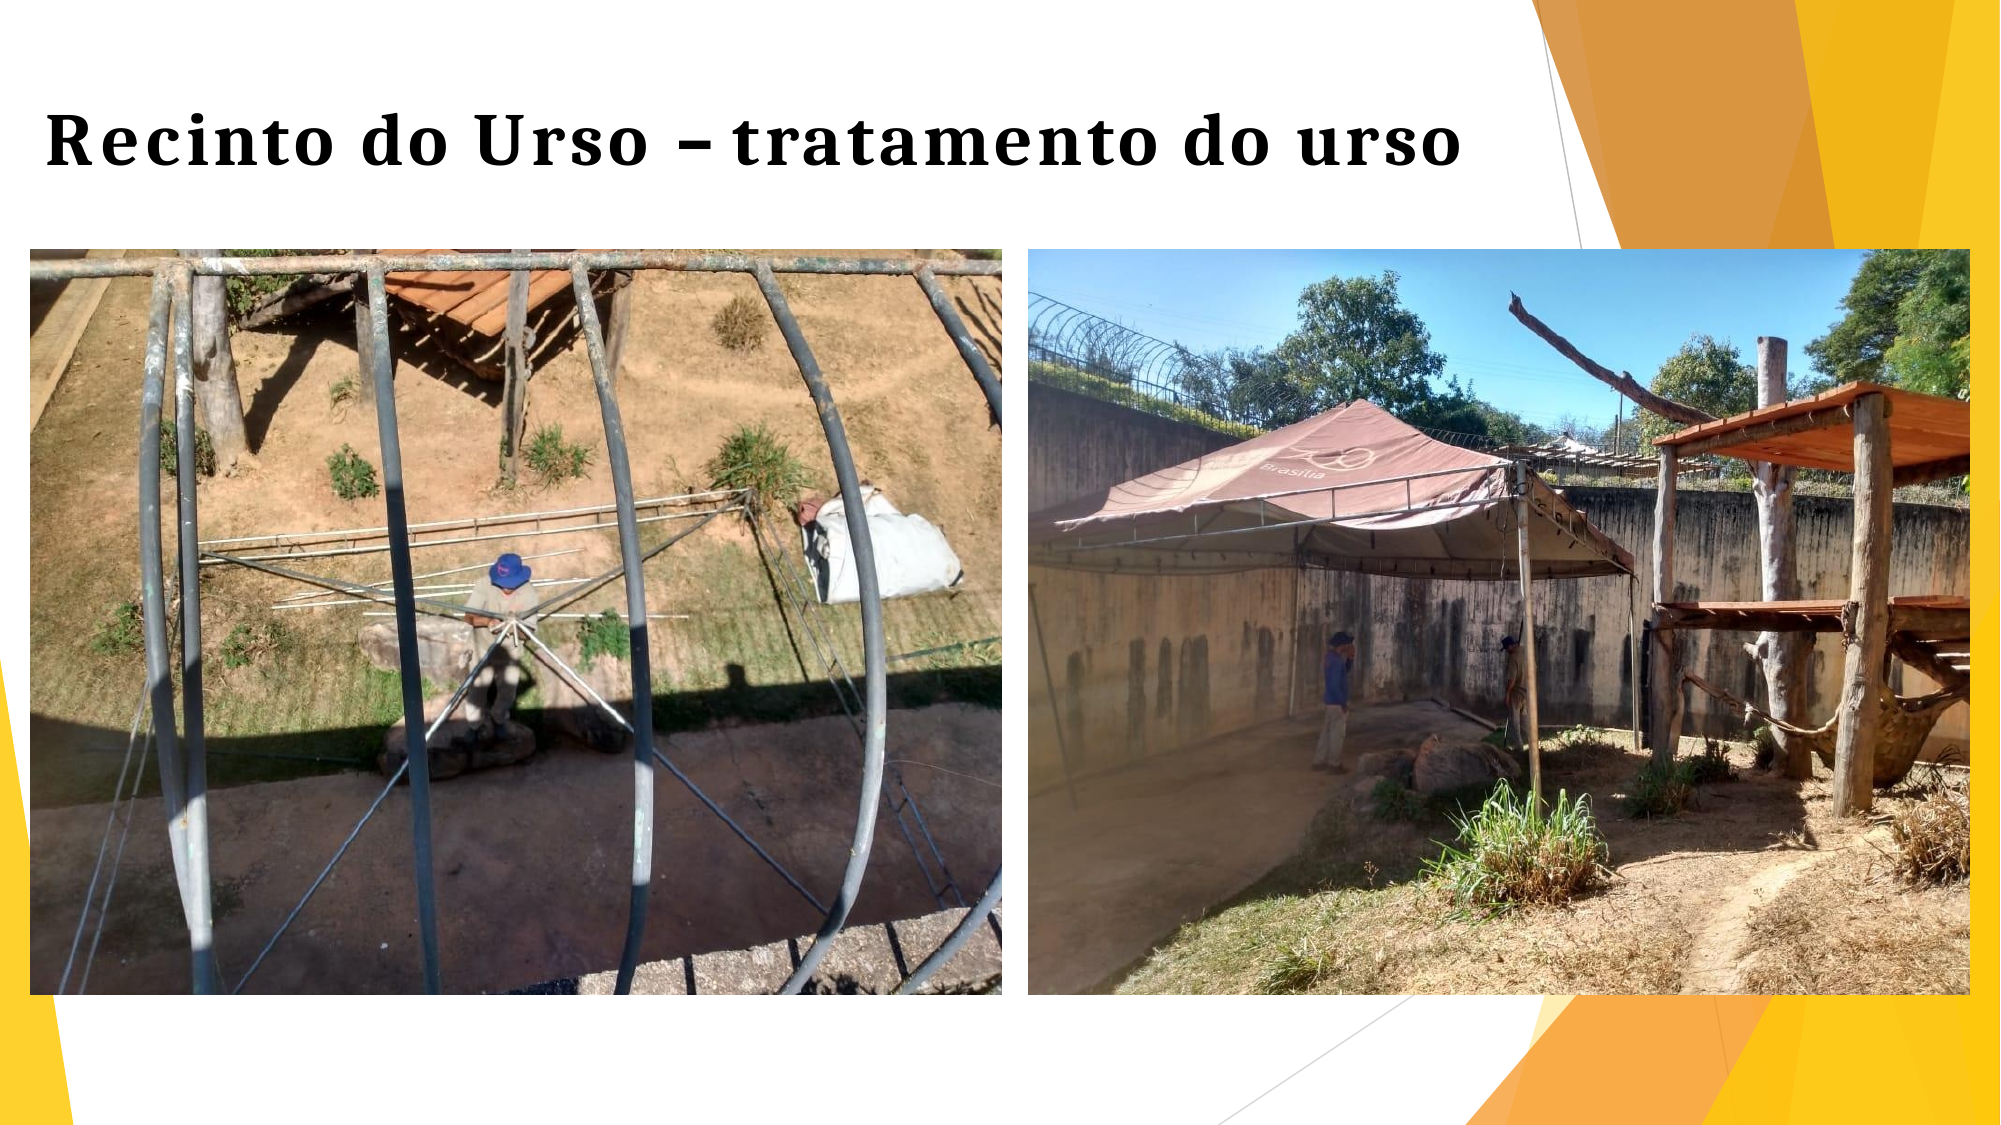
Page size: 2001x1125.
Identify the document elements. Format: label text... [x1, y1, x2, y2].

picture [1028, 249, 1970, 995]
picture [30, 249, 1003, 995]
title Recinto do Urso – tratamento do urso [43, 88, 1507, 279]
